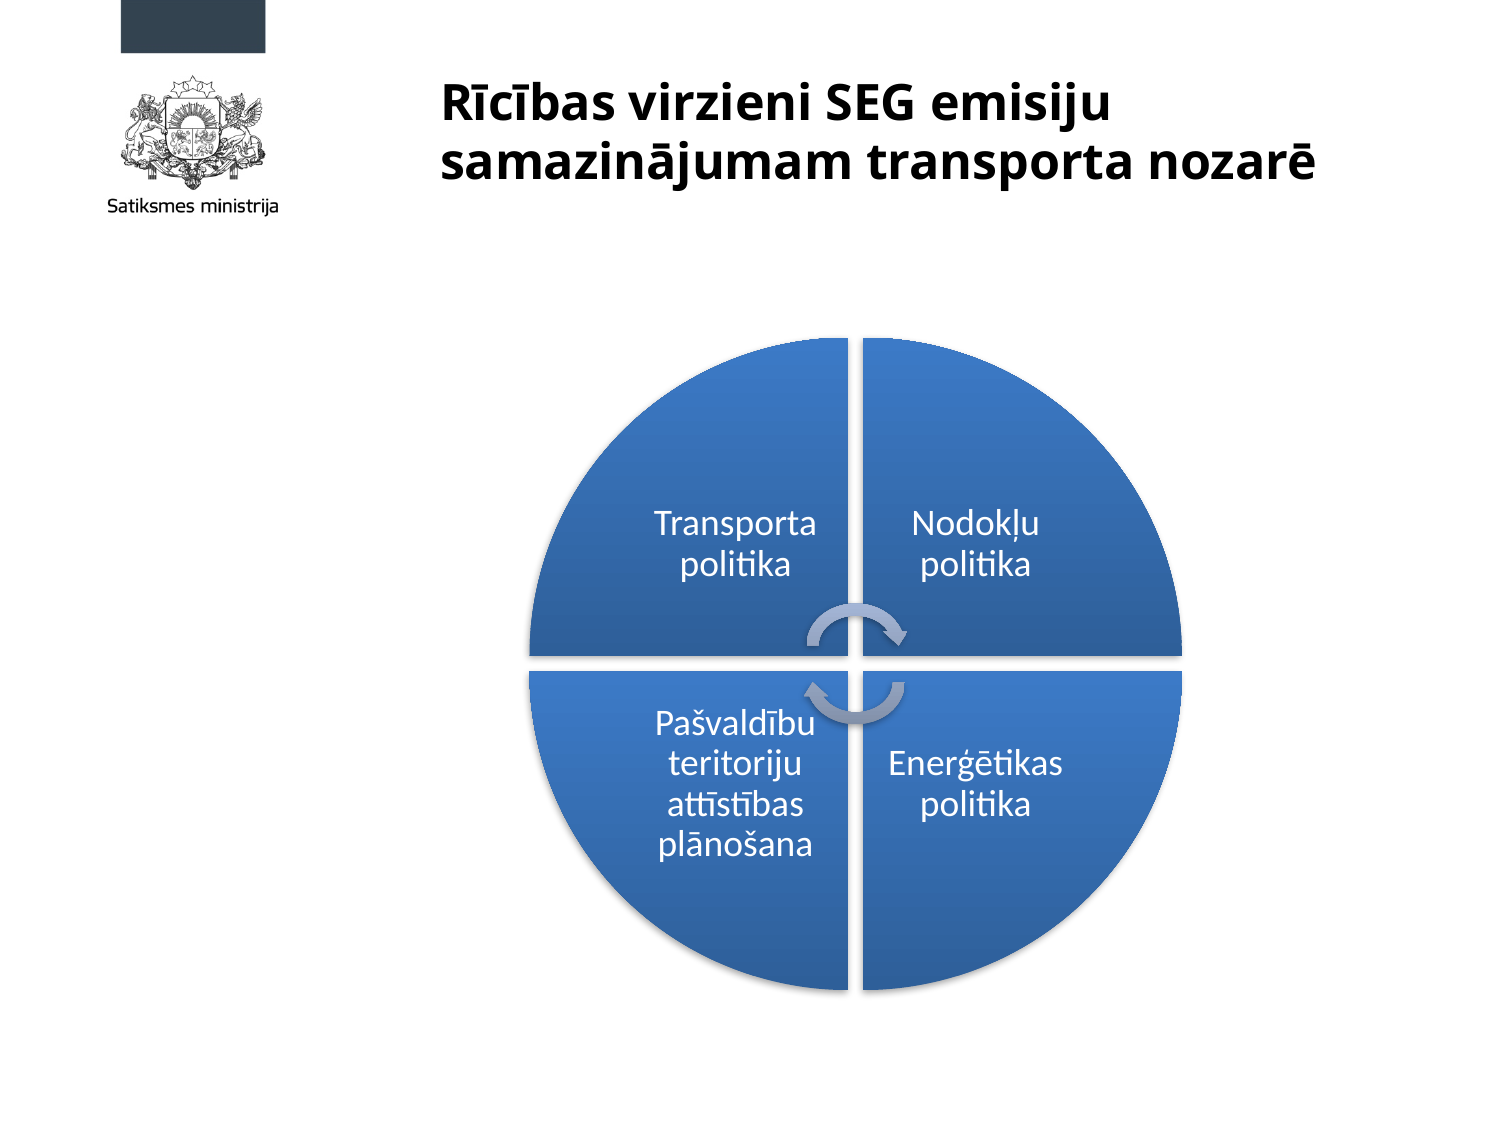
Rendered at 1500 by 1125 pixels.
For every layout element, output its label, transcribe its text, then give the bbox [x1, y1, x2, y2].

title Rīcības virzieni SEG emisiju samazinājumam transporta nozarē [425, 62, 1425, 233]
picture [48, 0, 338, 321]
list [286, 295, 1426, 1033]
